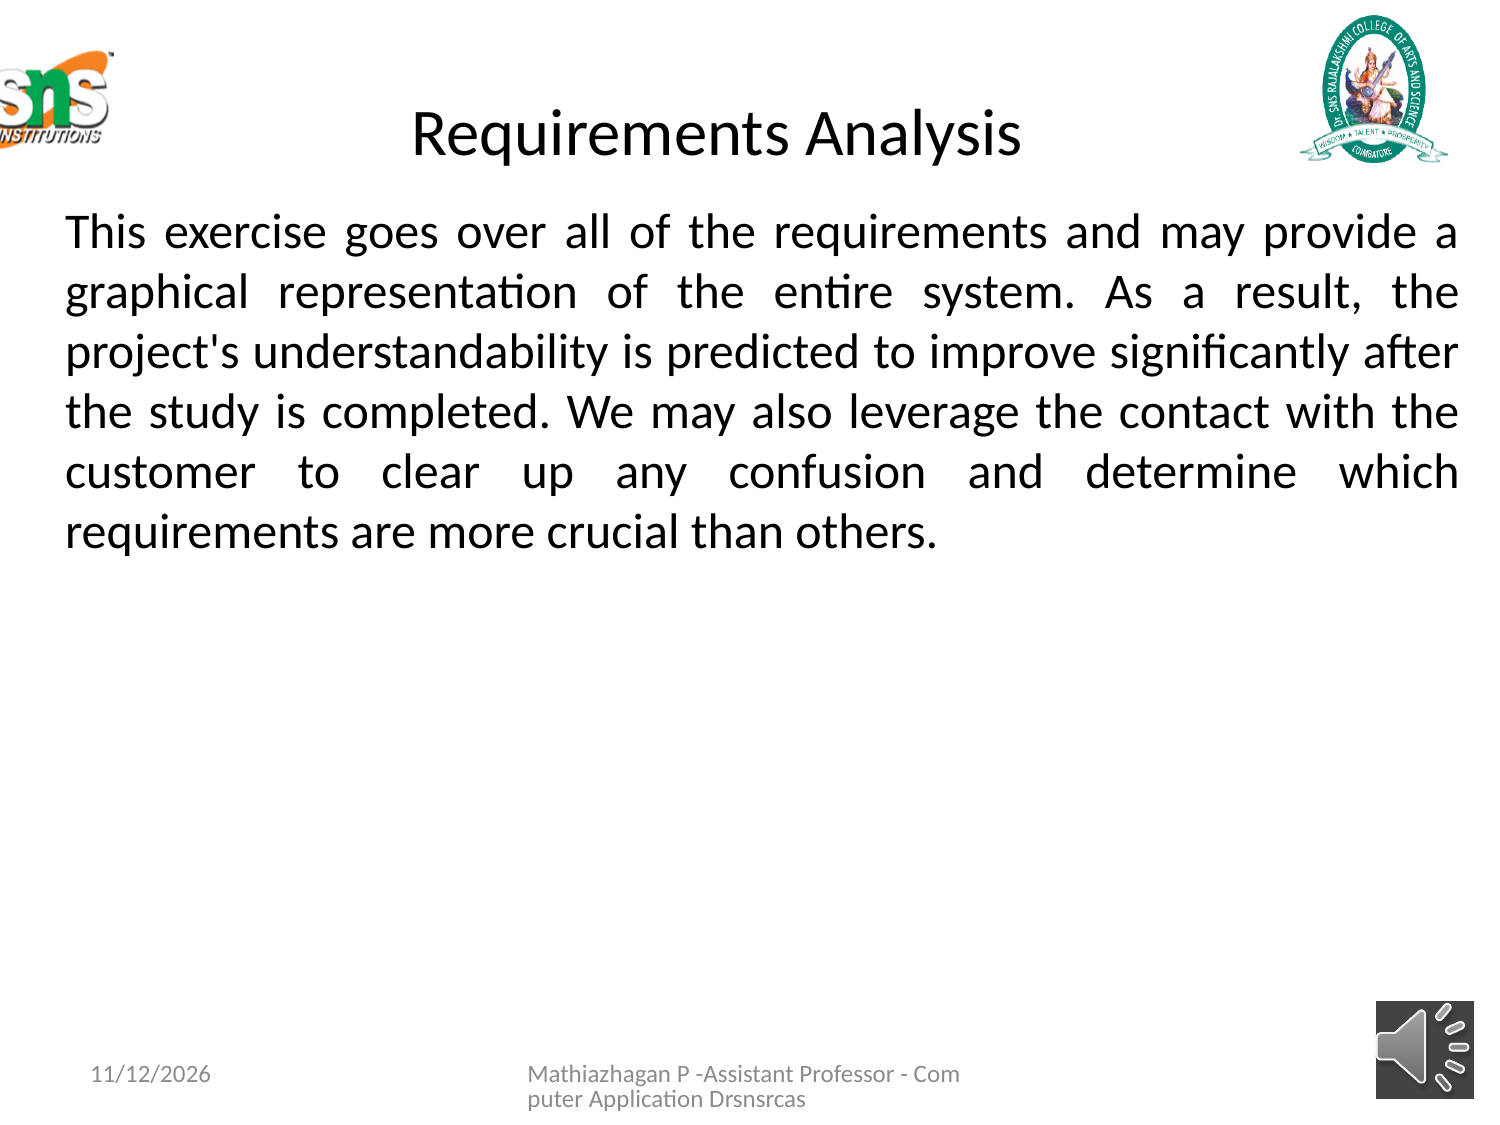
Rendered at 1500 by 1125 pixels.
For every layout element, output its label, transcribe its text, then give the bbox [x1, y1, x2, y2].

footer Mathiazhagan P -Assistant Professor - Computer Application Drsnsrcas [512, 1042, 988, 1103]
picture [1374, 999, 1476, 1101]
slide_number 28-Jan-24 [75, 1042, 425, 1103]
picture [0, 49, 115, 150]
picture [1300, 15, 1448, 163]
list Requirements Analysis [24, 24, 1425, 1005]
text_box This exercise goes over all of the requirements and may provide a graphical representation of the entire system. As a result, the project's understandability is predicted to improve significantly after the study is completed. We may also leverage the contact with the customer to clear up any confusion and determine which requirements are more crucial than others. [50, 191, 1475, 567]
